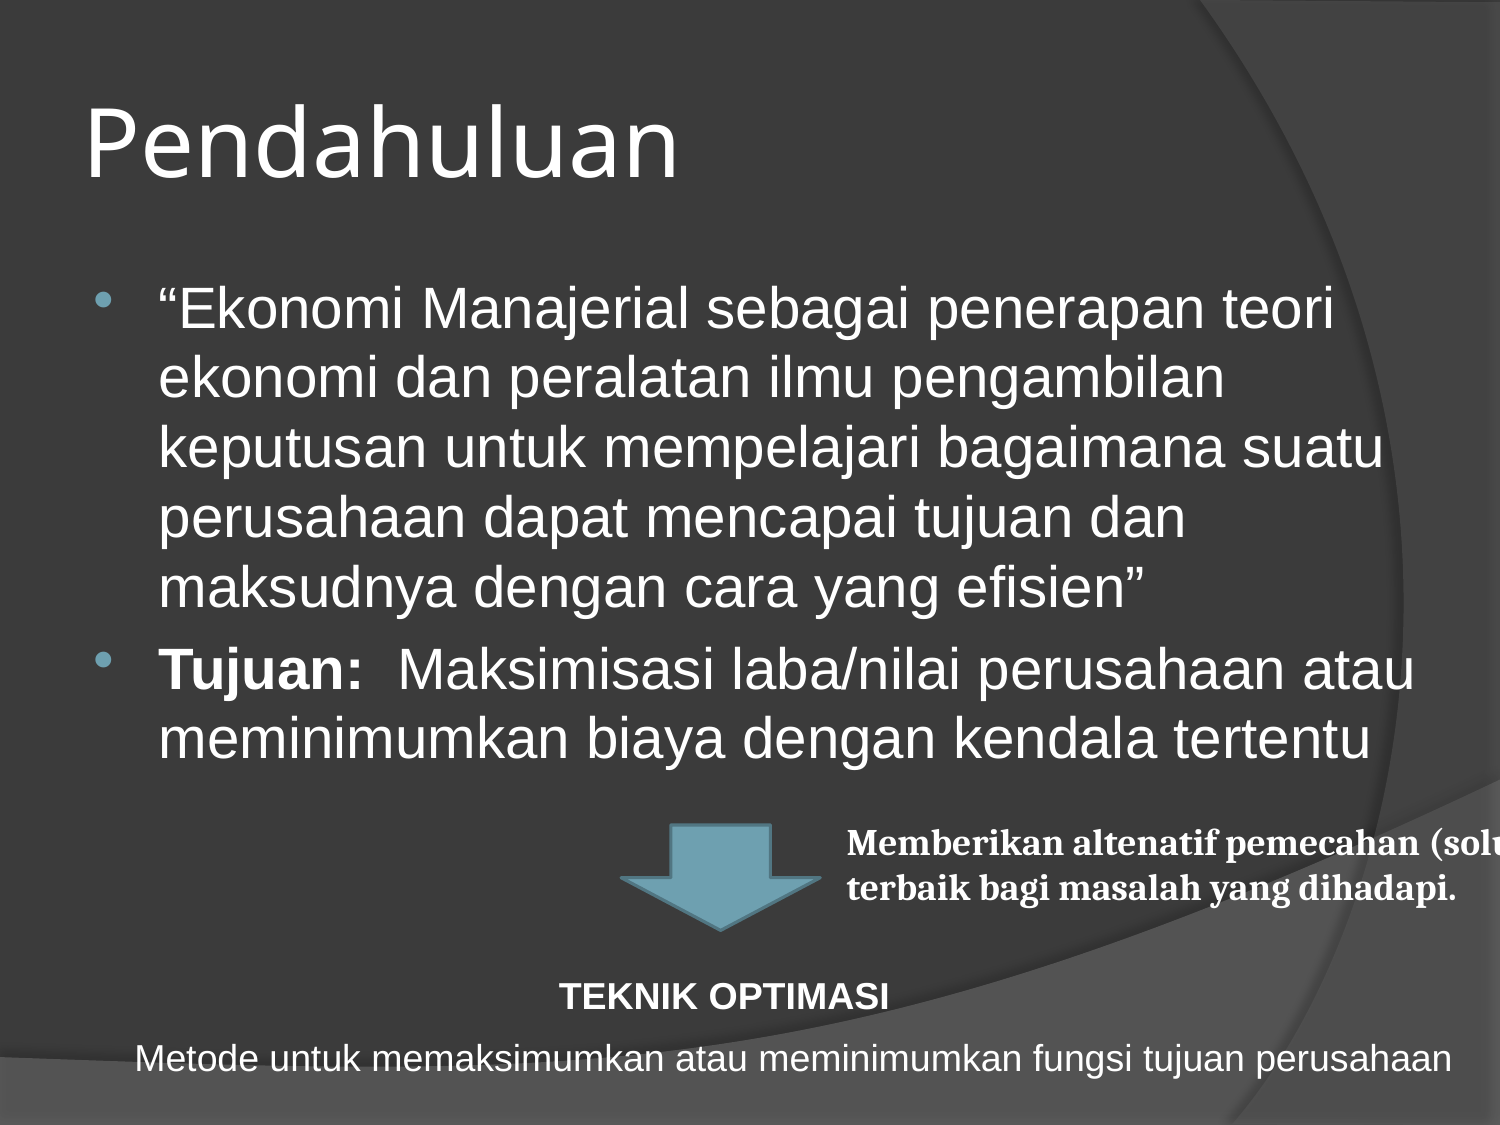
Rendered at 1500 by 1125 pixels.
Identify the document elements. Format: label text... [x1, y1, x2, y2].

list “Ekonomi Manajerial sebagai penerapan teori ekonomi dan peralatan ilmu pengambilan keputusan untuk mempelajari bagaimana suatu perusahaan dapat mencapai tujuan dan maksudnya dengan cara yang efisien” Tujuan: Maksimisasi laba/nilai perusahaan atau meminimumkan biaya dengan kendala tertentu [75, 262, 1438, 1005]
title Pendahuluan [75, 45, 1300, 233]
text_box Memberikan altenatif pemecahan (solusi) terbaik bagi masalah yang dihadapi. [831, 811, 1500, 916]
text_box [619, 823, 822, 932]
text_box Metode untuk memaksimumkan atau meminimumkan fungsi tujuan perusahaan [119, 1026, 1468, 1087]
text_box TEKNIK OPTIMASI [544, 964, 916, 1025]
